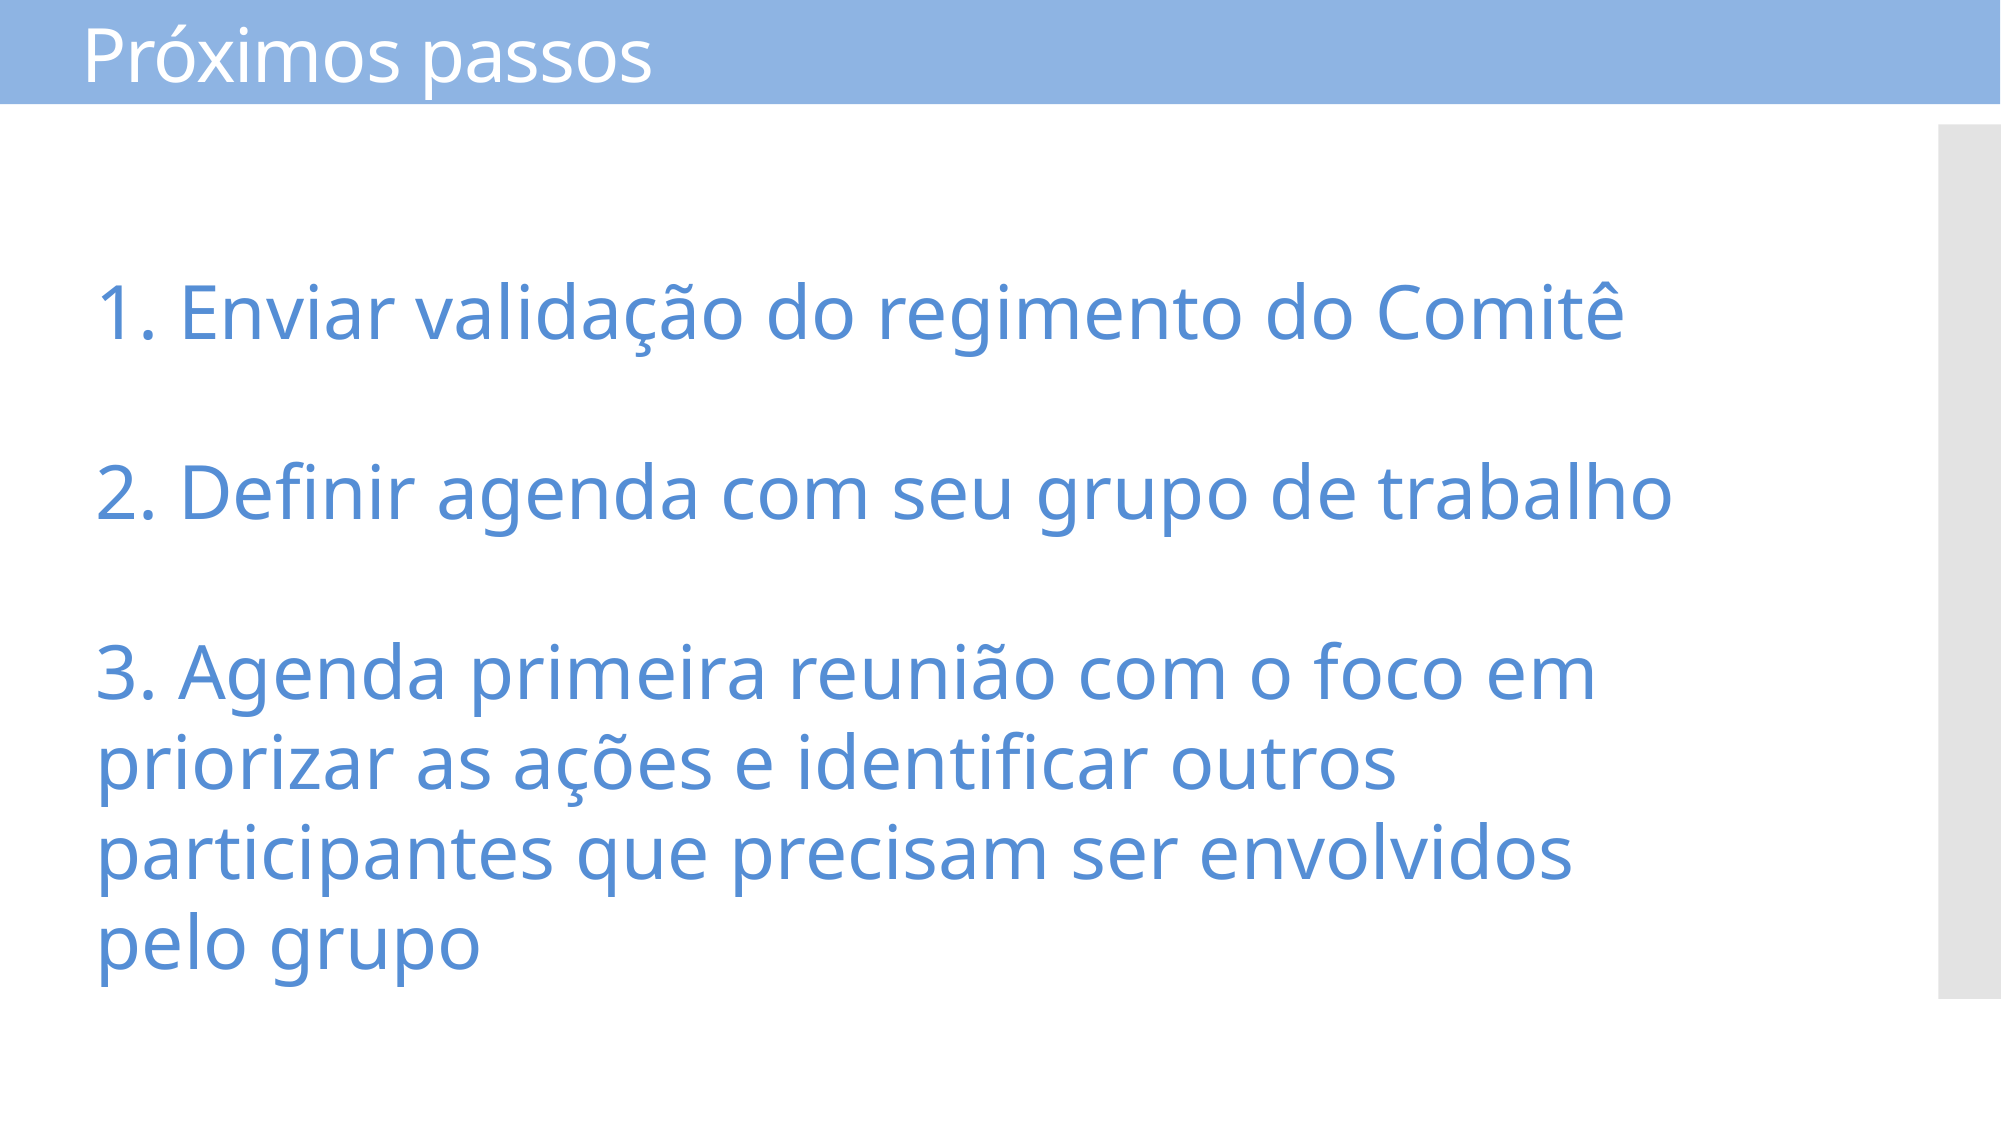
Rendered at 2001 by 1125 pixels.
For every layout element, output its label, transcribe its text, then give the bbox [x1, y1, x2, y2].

title Próximos passos [80, 17, 1916, 95]
text_box 1. Enviar validação do regimento do Comitê 2. Definir agenda com seu grupo de trabalho 3. Agenda primeira reunião com o foco em priorizar as ações e identificar outros participantes que precisam ser envolvidos pelo grupo [80, 256, 1729, 1082]
